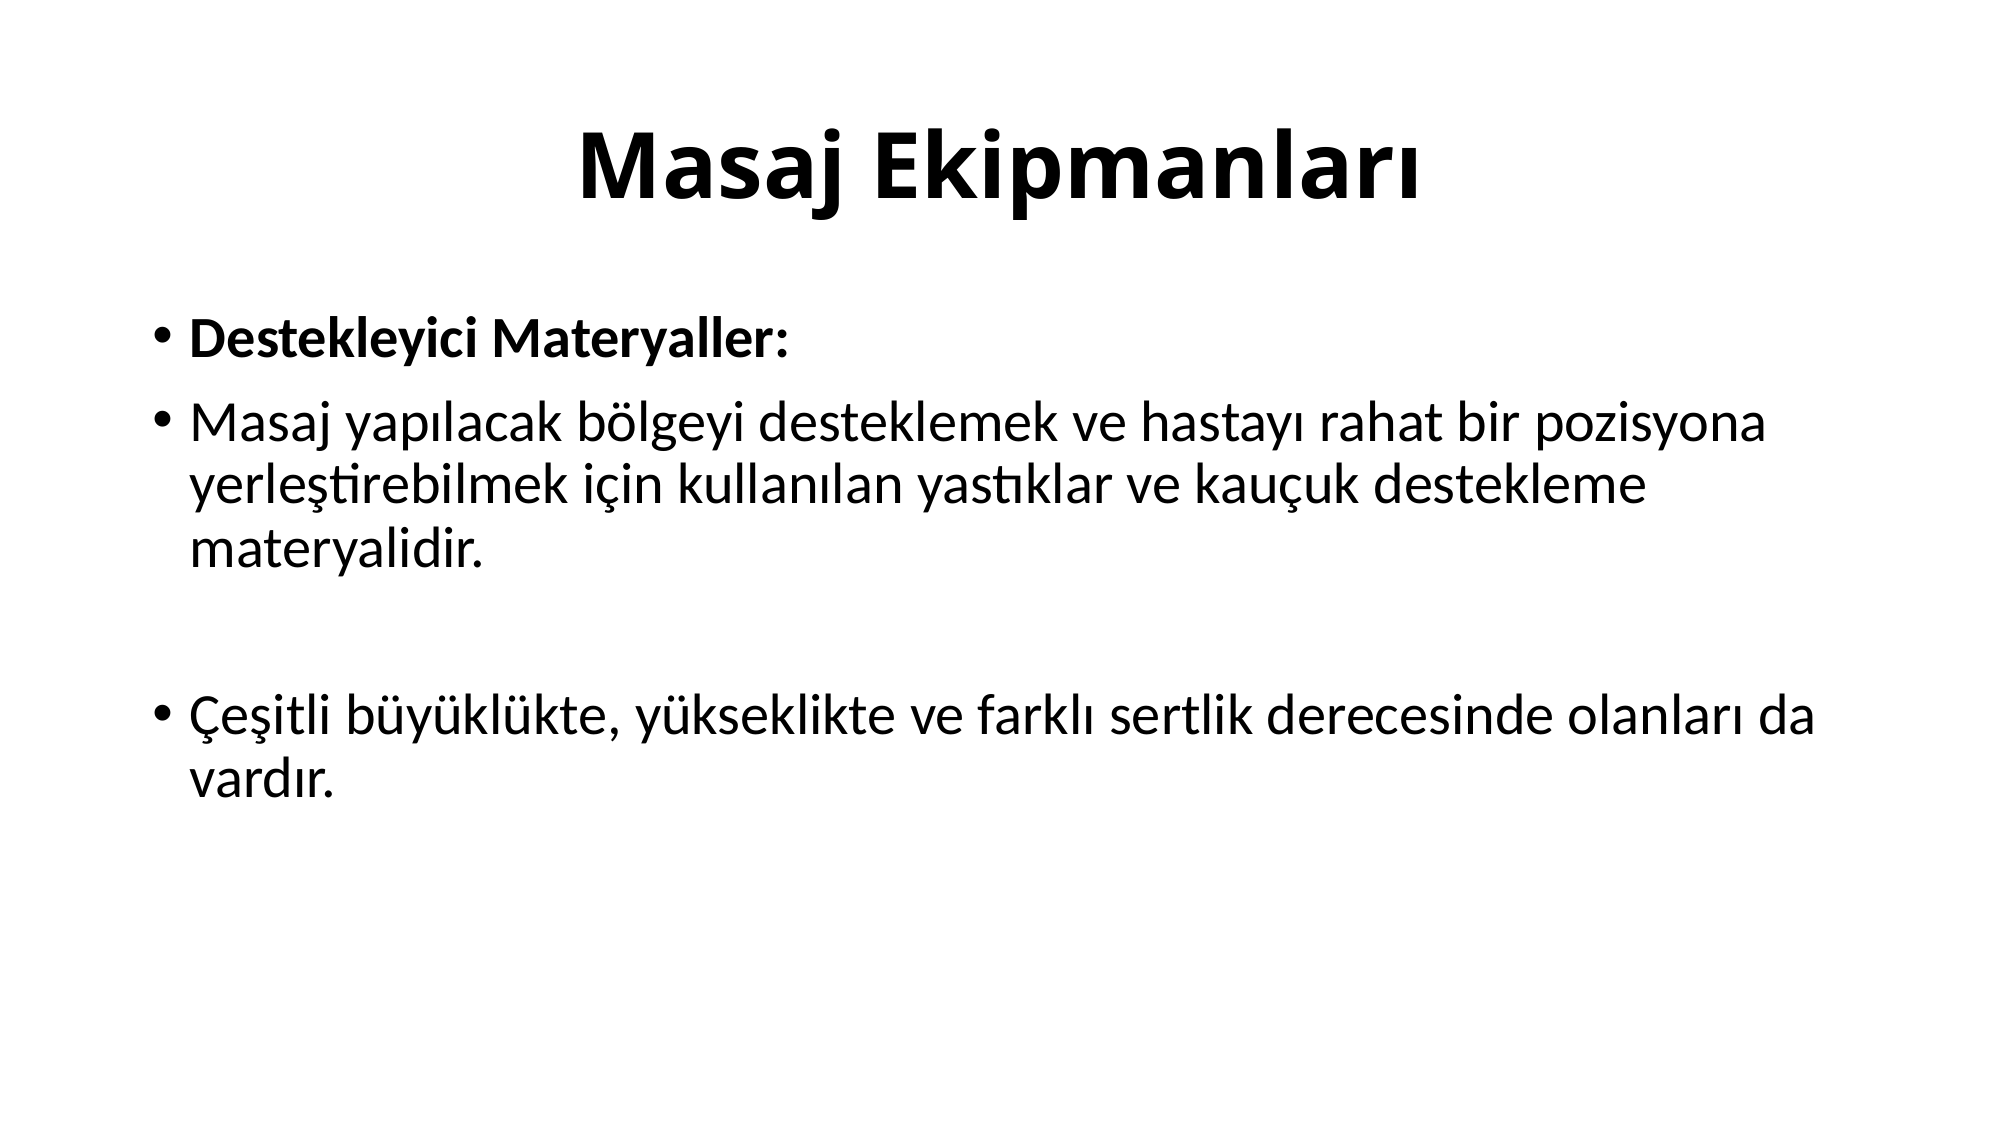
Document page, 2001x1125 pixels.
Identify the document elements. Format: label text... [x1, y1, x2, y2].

list Destekleyici Materyaller: Masaj yapılacak bölgeyi desteklemek ve hastayı rahat bir pozisyona yerleştirebilmek için kullanılan yastıklar ve kauçuk destekleme materyalidir. Çeşitli büyüklükte, yükseklikte ve farklı sertlik derecesinde olanları da vardır. [137, 299, 1863, 1014]
title Masaj Ekipmanları [137, 59, 1863, 278]
